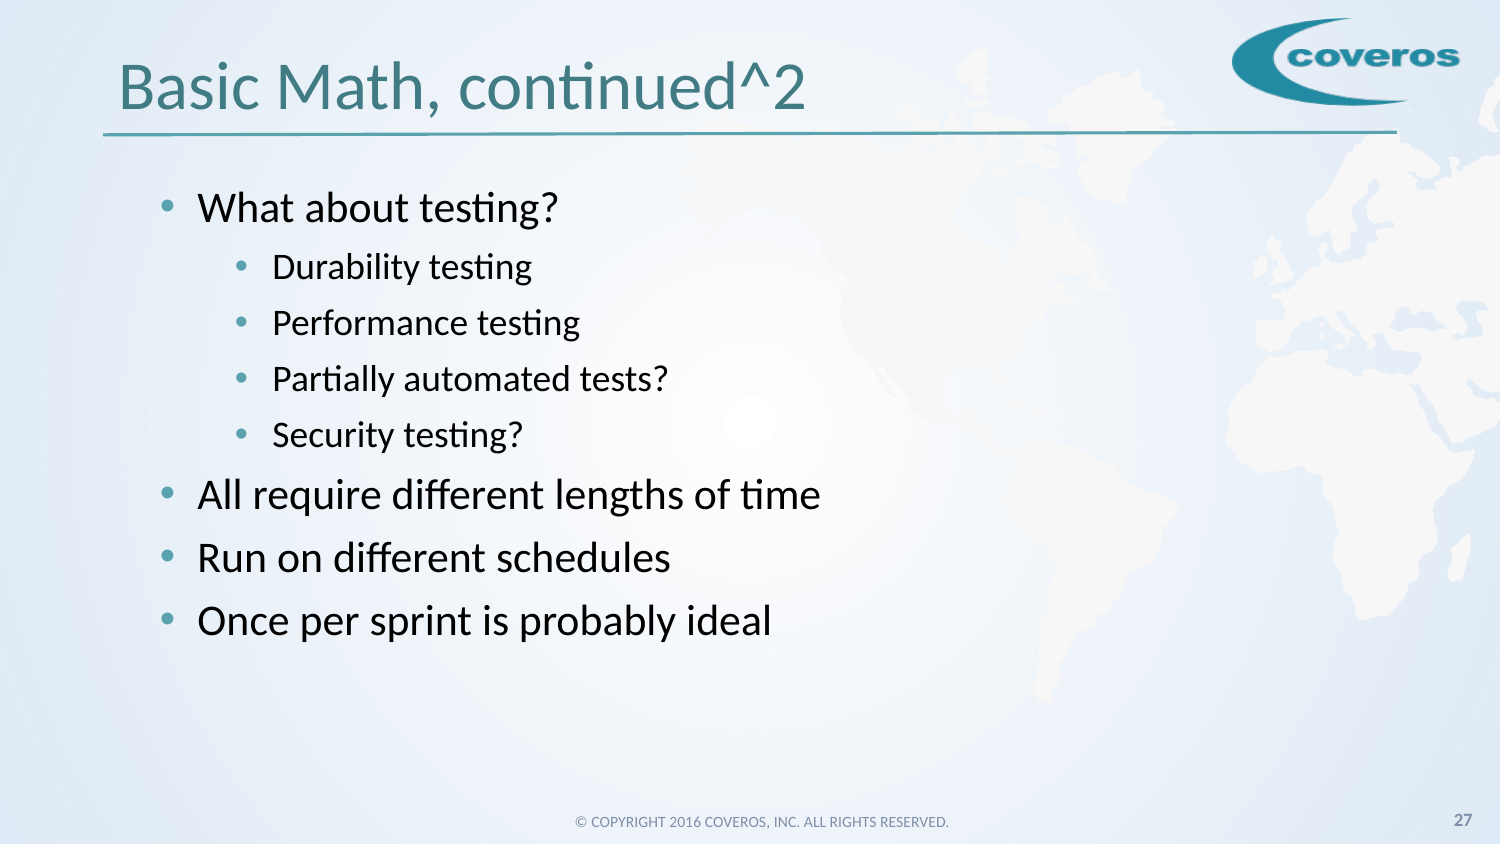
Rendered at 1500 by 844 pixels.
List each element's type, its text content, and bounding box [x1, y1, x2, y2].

list What about testing? Durability testing Performance testing Partially automated tests? Security testing? All require different lengths of time Run on different schedules Once per sprint is probably ideal [107, 169, 1397, 760]
picture [1397, 18, 1500, 108]
title Basic Math, continued^2 [103, 4, 1397, 170]
